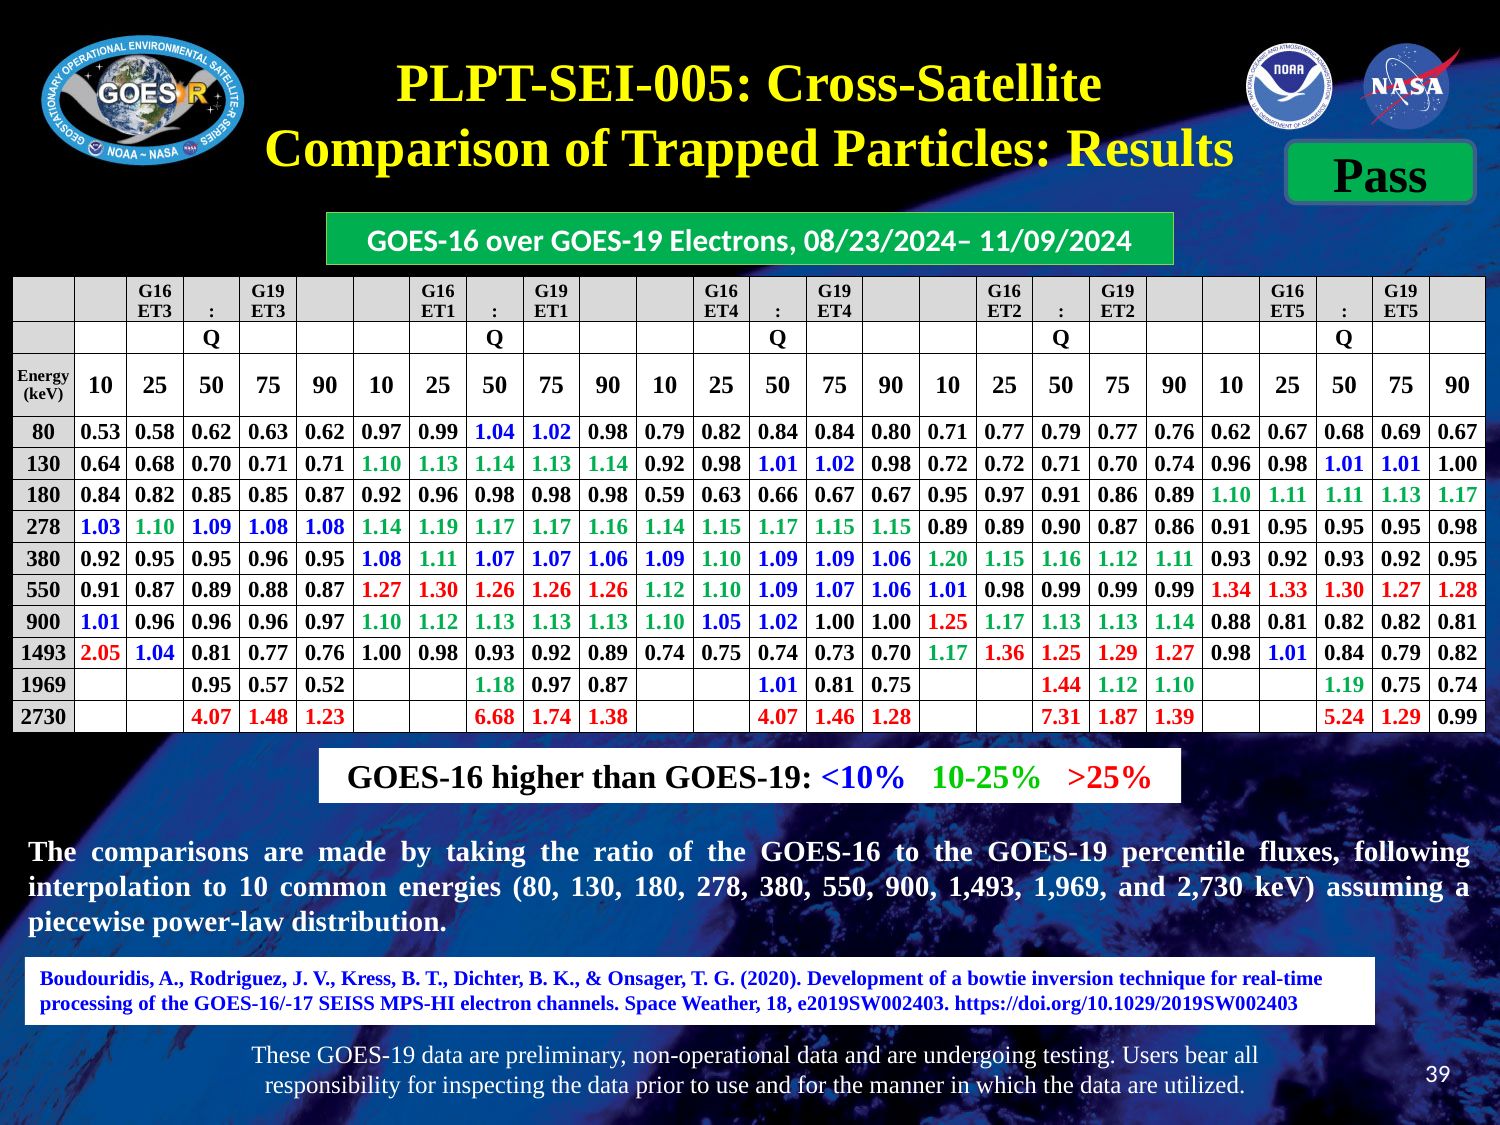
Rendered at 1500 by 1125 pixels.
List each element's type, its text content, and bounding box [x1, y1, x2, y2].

table_cell 0.85 [240, 480, 296, 510]
table_cell [807, 322, 862, 353]
slide_number 39 [1353, 1042, 1466, 1103]
table_cell [637, 322, 693, 353]
table_cell 1.19 [1317, 669, 1372, 700]
table_cell 25 [1260, 354, 1316, 416]
table_cell 1.17 [750, 511, 806, 542]
table_cell 1.14 [580, 448, 636, 479]
table_cell 1.12 [410, 606, 466, 637]
table_cell [1260, 701, 1316, 732]
table_cell 0.93 [467, 638, 523, 668]
table_cell 0.82 [1373, 606, 1429, 637]
table_cell [354, 322, 409, 353]
table_cell 1.11 [1260, 480, 1316, 510]
table_cell 50 [467, 354, 523, 416]
table_cell 75 [1373, 354, 1429, 416]
table_cell 0.81 [1430, 606, 1485, 637]
table_cell 0.64 [75, 448, 126, 479]
table_cell 1.15 [977, 543, 1032, 574]
table_cell 1.17 [524, 511, 579, 542]
table_cell 1.27 [1373, 575, 1429, 605]
table_cell 1.13 [1033, 606, 1089, 637]
table_cell 0.97 [977, 480, 1032, 510]
table_cell 0.67 [863, 480, 919, 510]
table_header [1203, 277, 1259, 321]
table_cell 0.66 [750, 480, 806, 510]
table_cell 0.98 [1203, 638, 1259, 668]
table_cell 0.77 [977, 417, 1032, 447]
table_cell 1.46 [807, 701, 862, 732]
table_cell 10 [1203, 354, 1259, 416]
table_cell 1.13 [524, 448, 579, 479]
table_cell 380 [13, 543, 74, 574]
table_cell 1.00 [354, 638, 409, 668]
table_cell 0.75 [863, 669, 919, 700]
table_cell 1.30 [410, 575, 466, 605]
table_cell [637, 669, 693, 700]
table_cell 1.26 [524, 575, 579, 605]
table_header [863, 277, 919, 321]
table_cell [1203, 322, 1259, 353]
table_cell 0.62 [1203, 417, 1259, 447]
table_cell 278 [13, 511, 74, 542]
table_cell 0.90 [1033, 511, 1089, 542]
table_header G19 ET2 [1090, 277, 1146, 321]
table_cell Q [1317, 322, 1372, 353]
table_cell 0.73 [807, 638, 862, 668]
table_cell 0.89 [580, 638, 636, 668]
table_cell 0.74 [637, 638, 693, 668]
table_cell [977, 322, 1032, 353]
table_cell 1.30 [1317, 575, 1372, 605]
table_cell 0.74 [1430, 669, 1485, 700]
table_cell 10 [637, 354, 693, 416]
table_cell 10 [75, 354, 126, 416]
table_cell [637, 701, 693, 732]
table_cell Q [750, 322, 806, 353]
table_cell 1969 [13, 669, 74, 700]
table_cell 0.89 [977, 511, 1032, 542]
table_header [75, 277, 126, 321]
table_cell 1.01 [1260, 638, 1316, 668]
table_header : [1033, 277, 1089, 321]
table_cell 0.76 [1147, 417, 1202, 447]
table_cell 0.81 [184, 638, 239, 668]
table_cell 1.25 [1033, 638, 1089, 668]
table_cell 0.88 [1203, 606, 1259, 637]
table_cell 75 [1090, 354, 1146, 416]
table_cell 0.52 [297, 669, 353, 700]
table_cell 1.07 [524, 543, 579, 574]
table_cell 0.81 [807, 669, 862, 700]
table_cell 1.13 [410, 448, 466, 479]
table_cell 0.58 [127, 417, 183, 447]
table_cell [920, 322, 976, 353]
table_cell [75, 669, 126, 700]
table_cell 0.95 [127, 543, 183, 574]
table_cell 1.39 [1147, 701, 1202, 732]
table_cell 0.96 [240, 543, 296, 574]
table_cell 0.71 [920, 417, 976, 447]
table_cell 1.06 [863, 543, 919, 574]
table_cell [354, 669, 409, 700]
table_cell 0.95 [184, 543, 239, 574]
table_cell 1.23 [297, 701, 353, 732]
table_cell 0.75 [694, 638, 749, 668]
table_cell [410, 669, 466, 700]
table_cell [694, 701, 749, 732]
table_cell 1.48 [240, 701, 296, 732]
table_cell 50 [1317, 354, 1372, 416]
table_cell 4.07 [184, 701, 239, 732]
table_header [354, 277, 409, 321]
table_header G16 ET5 [1260, 277, 1316, 321]
table_cell [580, 322, 636, 353]
table_cell 1.17 [1430, 480, 1485, 510]
table_cell 0.92 [354, 480, 409, 510]
table_cell 1.10 [354, 606, 409, 637]
table_cell 90 [1147, 354, 1202, 416]
table_cell 1.14 [637, 511, 693, 542]
table_cell Q [184, 322, 239, 353]
table_cell 0.99 [1090, 575, 1146, 605]
table_cell 25 [127, 354, 183, 416]
table_header [1147, 277, 1202, 321]
table_cell 0.84 [75, 480, 126, 510]
table_cell 0.67 [807, 480, 862, 510]
table_cell 10 [354, 354, 409, 416]
table_cell 1.25 [920, 606, 976, 637]
table_cell 1.00 [807, 606, 862, 637]
table_cell 0.98 [1260, 448, 1316, 479]
text_box Pass [1283, 138, 1478, 206]
table_cell 0.96 [240, 606, 296, 637]
table_cell 180 [13, 480, 74, 510]
table_cell 1.15 [694, 511, 749, 542]
table_cell 0.79 [1033, 417, 1089, 447]
table_cell 0.70 [184, 448, 239, 479]
table_cell 0.68 [1317, 417, 1372, 447]
table_cell 0.98 [863, 448, 919, 479]
table_cell 0.74 [750, 638, 806, 668]
table_cell [694, 322, 749, 353]
table_cell 1.02 [750, 606, 806, 637]
table_cell 0.79 [637, 417, 693, 447]
table_cell 2730 [13, 701, 74, 732]
table_cell 130 [13, 448, 74, 479]
table_cell 1.17 [467, 511, 523, 542]
table_cell 1.28 [1430, 575, 1485, 605]
text_box The comparisons are made by taking the ratio of the GOES‐16 to the GOES‐19 percentile fluxes, following interpolation to 10 common energies (80, 130, 180, 278, 380, 550, 900, 1,493, 1,969, and 2,730 keV) assuming a piecewise power‐law distribution. [13, 824, 1487, 945]
table_cell 0.97 [354, 417, 409, 447]
table_cell 0.95 [1430, 543, 1485, 574]
table_cell [240, 322, 296, 353]
table_cell 900 [13, 606, 74, 637]
table_cell 80 [13, 417, 74, 447]
table_cell 1.04 [467, 417, 523, 447]
table_cell 1.01 [1373, 448, 1429, 479]
table_cell 0.87 [297, 575, 353, 605]
table_header G16 ET3 [127, 277, 183, 321]
table_cell 1.07 [807, 575, 862, 605]
table_cell 0.76 [297, 638, 353, 668]
table_cell 1.12 [1090, 543, 1146, 574]
table_cell 0.99 [1430, 701, 1485, 732]
table_cell 0.95 [1260, 511, 1316, 542]
table_cell 1.14 [354, 511, 409, 542]
table_cell 90 [863, 354, 919, 416]
table_cell 1.14 [1147, 606, 1202, 637]
table_cell 0.70 [863, 638, 919, 668]
table_cell 0.53 [75, 417, 126, 447]
table_cell 1.01 [75, 606, 126, 637]
table_cell 0.72 [977, 448, 1032, 479]
table_cell [410, 701, 466, 732]
text_box GOES-16 higher than GOES-19: <10% 10-25% >25% [318, 748, 1182, 803]
table_cell 0.98 [524, 480, 579, 510]
table_cell 0.63 [240, 417, 296, 447]
table_cell [354, 701, 409, 732]
table_cell 1.29 [1373, 701, 1429, 732]
table_cell 0.70 [1090, 448, 1146, 479]
table_cell 0.71 [297, 448, 353, 479]
table_cell 1.08 [354, 543, 409, 574]
table_cell 5.24 [1317, 701, 1372, 732]
table_cell 1.33 [1260, 575, 1316, 605]
table_cell 0.92 [637, 448, 693, 479]
table_cell 0.95 [297, 543, 353, 574]
table_cell 0.99 [1147, 575, 1202, 605]
table_cell [1373, 322, 1429, 353]
table_cell 1.13 [1090, 606, 1146, 637]
table_cell 25 [977, 354, 1032, 416]
table_cell 7.31 [1033, 701, 1089, 732]
table_cell Q [1033, 322, 1089, 353]
table_cell 0.87 [1090, 511, 1146, 542]
table_header G16 ET2 [977, 277, 1032, 321]
table_cell 0.81 [1260, 606, 1316, 637]
table_cell 0.62 [184, 417, 239, 447]
table_cell 1.12 [1090, 669, 1146, 700]
table_cell [1203, 669, 1259, 700]
table_cell 1.08 [240, 511, 296, 542]
table_cell 0.82 [127, 480, 183, 510]
table_cell 0.95 [184, 669, 239, 700]
table_cell 1.44 [1033, 669, 1089, 700]
table_cell 75 [240, 354, 296, 416]
table_cell Energy (keV) [13, 354, 74, 416]
table_cell 1.19 [410, 511, 466, 542]
table_cell 0.77 [240, 638, 296, 668]
table_cell [1260, 322, 1316, 353]
table_cell 0.98 [1430, 511, 1485, 542]
table_cell 0.96 [1203, 448, 1259, 479]
table_cell 0.71 [240, 448, 296, 479]
table_cell 0.84 [1317, 638, 1372, 668]
table_cell 0.80 [863, 417, 919, 447]
table_cell [410, 322, 466, 353]
table_cell 0.75 [1373, 669, 1429, 700]
table_cell 0.99 [410, 417, 466, 447]
table_cell 0.96 [127, 606, 183, 637]
table_cell 0.89 [920, 511, 976, 542]
table_cell 0.98 [467, 480, 523, 510]
table_cell 1.10 [354, 448, 409, 479]
table_cell 0.98 [580, 480, 636, 510]
table_cell 1.12 [637, 575, 693, 605]
table_cell 1.13 [467, 606, 523, 637]
table_cell 90 [297, 354, 353, 416]
text_box These GOES-19 data are preliminary, non-operational data and are undergoing testing. Users bear all responsibility for inspecting the data prior to use and for the manner in which the data are utilized. [211, 1031, 1300, 1113]
table_cell 1.10 [1147, 669, 1202, 700]
table_cell [297, 322, 353, 353]
text_box GOES-16 over GOES-19 Electrons, 08/23/2024– 11/09/2024 [326, 212, 1174, 265]
table_cell 0.92 [1260, 543, 1316, 574]
table_cell 6.68 [467, 701, 523, 732]
table_cell [977, 701, 1032, 732]
table_cell 1.13 [524, 606, 579, 637]
table_header : [1317, 277, 1372, 321]
table_cell 25 [694, 354, 749, 416]
table_cell 25 [410, 354, 466, 416]
table_cell 1.16 [580, 511, 636, 542]
table_cell 2.05 [75, 638, 126, 668]
table_cell 0.97 [524, 669, 579, 700]
table_cell 0.72 [920, 448, 976, 479]
table_cell 0.84 [807, 417, 862, 447]
table_cell [127, 701, 183, 732]
table_cell 1.01 [920, 575, 976, 605]
table_cell [75, 701, 126, 732]
table_cell 0.62 [297, 417, 353, 447]
table_cell 1.07 [467, 543, 523, 574]
table_cell 1.13 [1373, 480, 1429, 510]
table_cell 0.74 [1147, 448, 1202, 479]
table_cell 0.82 [694, 417, 749, 447]
table_cell 1.74 [524, 701, 579, 732]
table_cell 1.36 [977, 638, 1032, 668]
table_cell 0.98 [580, 417, 636, 447]
table_cell 50 [184, 354, 239, 416]
table_cell 1.11 [1317, 480, 1372, 510]
table_header : [750, 277, 806, 321]
table_cell Q [467, 322, 523, 353]
table_cell 1.16 [1033, 543, 1089, 574]
table_cell 1.10 [1203, 480, 1259, 510]
table_cell 1.26 [467, 575, 523, 605]
table_cell 75 [524, 354, 579, 416]
table_cell 1.11 [1147, 543, 1202, 574]
table_cell [524, 322, 579, 353]
table_cell 1.28 [863, 701, 919, 732]
picture [0, 0, 1500, 1125]
table_cell 1.00 [1430, 448, 1485, 479]
table_cell 0.92 [1373, 543, 1429, 574]
table_cell 0.82 [1317, 606, 1372, 637]
table_cell 1.09 [807, 543, 862, 574]
table_cell [13, 322, 74, 353]
table_cell [863, 322, 919, 353]
table_cell 1.10 [694, 575, 749, 605]
table_cell 1.04 [127, 638, 183, 668]
table_cell 1.15 [863, 511, 919, 542]
table_cell 0.95 [920, 480, 976, 510]
table_cell 90 [1430, 354, 1485, 416]
table_cell 1.05 [694, 606, 749, 637]
table_cell [127, 669, 183, 700]
table_header [580, 277, 636, 321]
table_cell 90 [580, 354, 636, 416]
table_cell 0.91 [75, 575, 126, 605]
table_cell 0.95 [1317, 511, 1372, 542]
table_cell 1.01 [750, 448, 806, 479]
table_header G16 ET1 [410, 277, 466, 321]
table_cell [694, 669, 749, 700]
table_cell [977, 669, 1032, 700]
table_cell 0.91 [1203, 511, 1259, 542]
table_cell 1.14 [467, 448, 523, 479]
table_cell 1.03 [75, 511, 126, 542]
table_cell 1.29 [1090, 638, 1146, 668]
table_cell [1147, 322, 1202, 353]
table_cell 0.87 [580, 669, 636, 700]
table_cell 0.89 [1147, 480, 1202, 510]
table_cell 1493 [13, 638, 74, 668]
table_cell 1.01 [750, 669, 806, 700]
table_cell 0.85 [184, 480, 239, 510]
table_cell 1.20 [920, 543, 976, 574]
table_cell 0.98 [694, 448, 749, 479]
table_header : [184, 277, 239, 321]
table_cell 1.13 [580, 606, 636, 637]
table_cell 1.18 [467, 669, 523, 700]
table_cell 1.34 [1203, 575, 1259, 605]
table_cell 0.96 [184, 606, 239, 637]
table_header [1430, 277, 1485, 321]
table_cell 0.88 [240, 575, 296, 605]
table_cell 1.02 [524, 417, 579, 447]
table_cell 1.08 [297, 511, 353, 542]
table_cell 0.69 [1373, 417, 1429, 447]
table_header [637, 277, 693, 321]
table_cell [75, 322, 126, 353]
table_cell 1.27 [1147, 638, 1202, 668]
table_cell 1.02 [807, 448, 862, 479]
table_cell 0.57 [240, 669, 296, 700]
table_cell [1090, 322, 1146, 353]
table_cell 0.89 [184, 575, 239, 605]
table_header [297, 277, 353, 321]
table_cell 0.97 [297, 606, 353, 637]
title PLPT-SEI-005: Cross-Satellite Comparison of Trapped Particles: Results [200, 37, 1299, 188]
table_cell 0.98 [977, 575, 1032, 605]
table_cell 10 [920, 354, 976, 416]
table_header G19 ET1 [524, 277, 579, 321]
table_header G16 ET4 [694, 277, 749, 321]
table_cell [920, 701, 976, 732]
table_cell 1.38 [580, 701, 636, 732]
table_header : [467, 277, 523, 321]
table_cell 0.71 [1033, 448, 1089, 479]
table_cell 75 [807, 354, 862, 416]
table_cell 0.93 [1203, 543, 1259, 574]
table_cell 0.95 [1373, 511, 1429, 542]
table_cell 0.68 [127, 448, 183, 479]
table_cell [1203, 701, 1259, 732]
table_cell 0.67 [1430, 417, 1485, 447]
table_cell 1.17 [920, 638, 976, 668]
table_cell 0.87 [297, 480, 353, 510]
table_cell 50 [750, 354, 806, 416]
table_cell 1.09 [637, 543, 693, 574]
table_cell 1.09 [750, 575, 806, 605]
table_cell 0.79 [1373, 638, 1429, 668]
table_cell 0.63 [694, 480, 749, 510]
table_cell 0.67 [1260, 417, 1316, 447]
table_cell 50 [1033, 354, 1089, 416]
text_box Boudouridis, A., Rodriguez, J. V., Kress, B. T., Dichter, B. K., & Onsager, T. G. (2020). Development of a bowtie inversion technique for real‐time processing of the GOES‐16/‐17 SEISS MPS‐HI electron channels. Space Weather, 18, e2019SW002403. https://doi.org/10.1029/2019SW002403 [24, 957, 1375, 1025]
table_cell 1.26 [580, 575, 636, 605]
table_cell 0.98 [410, 638, 466, 668]
table_cell 0.84 [750, 417, 806, 447]
table_cell 1.11 [410, 543, 466, 574]
table_header [920, 277, 976, 321]
table_cell 1.10 [127, 511, 183, 542]
table_cell 0.93 [1317, 543, 1372, 574]
table_cell 1.17 [977, 606, 1032, 637]
table_cell 4.07 [750, 701, 806, 732]
table_header G19 ET3 [240, 277, 296, 321]
table_cell 0.87 [127, 575, 183, 605]
table_cell 0.86 [1147, 511, 1202, 542]
table_cell 1.01 [1317, 448, 1372, 479]
table_cell 1.15 [807, 511, 862, 542]
table_cell [1430, 322, 1485, 353]
table_header G19 ET4 [807, 277, 862, 321]
table_cell 0.77 [1090, 417, 1146, 447]
table_cell 0.59 [637, 480, 693, 510]
table_cell 0.92 [75, 543, 126, 574]
table_cell 1.10 [637, 606, 693, 637]
table_header G19 ET5 [1373, 277, 1429, 321]
table_cell 0.82 [1430, 638, 1485, 668]
table_cell 1.27 [354, 575, 409, 605]
table_header [13, 277, 74, 321]
table_cell 1.09 [184, 511, 239, 542]
table_cell 1.87 [1090, 701, 1146, 732]
table_cell [1260, 669, 1316, 700]
table_cell [920, 669, 976, 700]
table_cell 1.06 [580, 543, 636, 574]
table_cell 1.10 [694, 543, 749, 574]
table_cell [127, 322, 183, 353]
table_cell 0.91 [1033, 480, 1089, 510]
table_cell 1.00 [863, 606, 919, 637]
table_cell 1.06 [863, 575, 919, 605]
table_cell 0.96 [410, 480, 466, 510]
table_cell 0.99 [1033, 575, 1089, 605]
table_cell 0.92 [524, 638, 579, 668]
table_cell 1.09 [750, 543, 806, 574]
table_cell 0.86 [1090, 480, 1146, 510]
table_cell 550 [13, 575, 74, 605]
